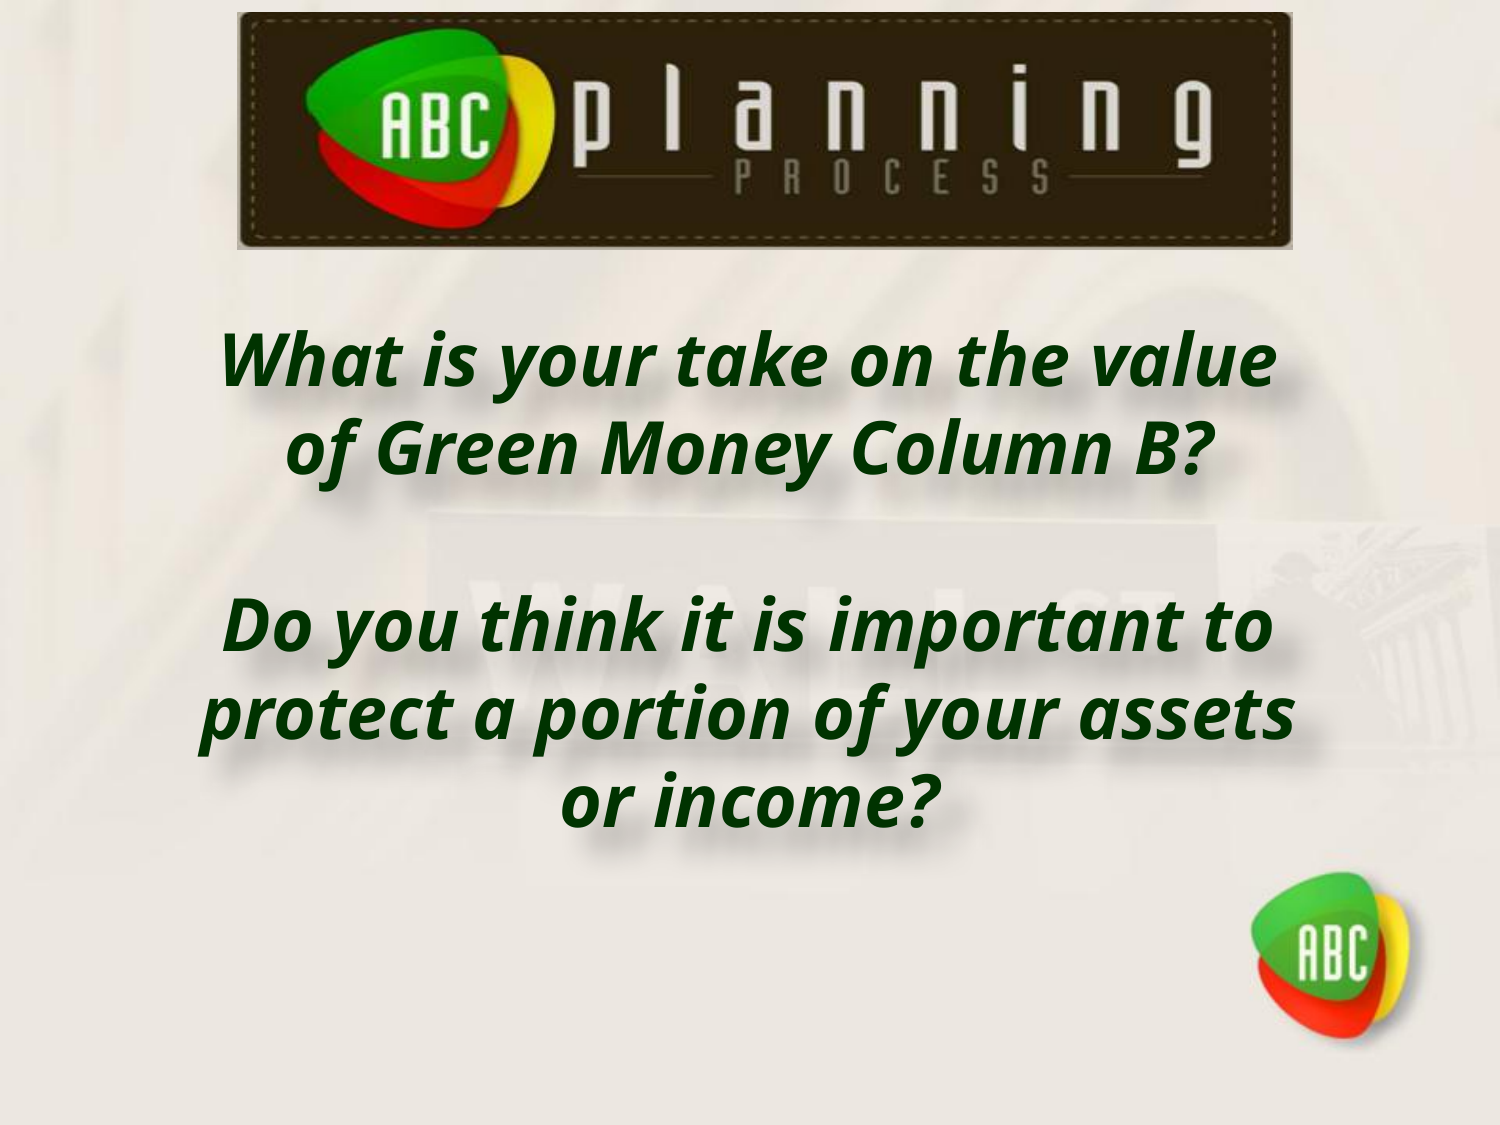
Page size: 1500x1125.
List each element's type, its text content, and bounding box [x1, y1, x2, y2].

picture [0, 0, 1500, 1125]
list What is your take on the value of Green Money Column B? Do you think it is important to protect a portion of your assets or income? [174, 162, 1325, 863]
